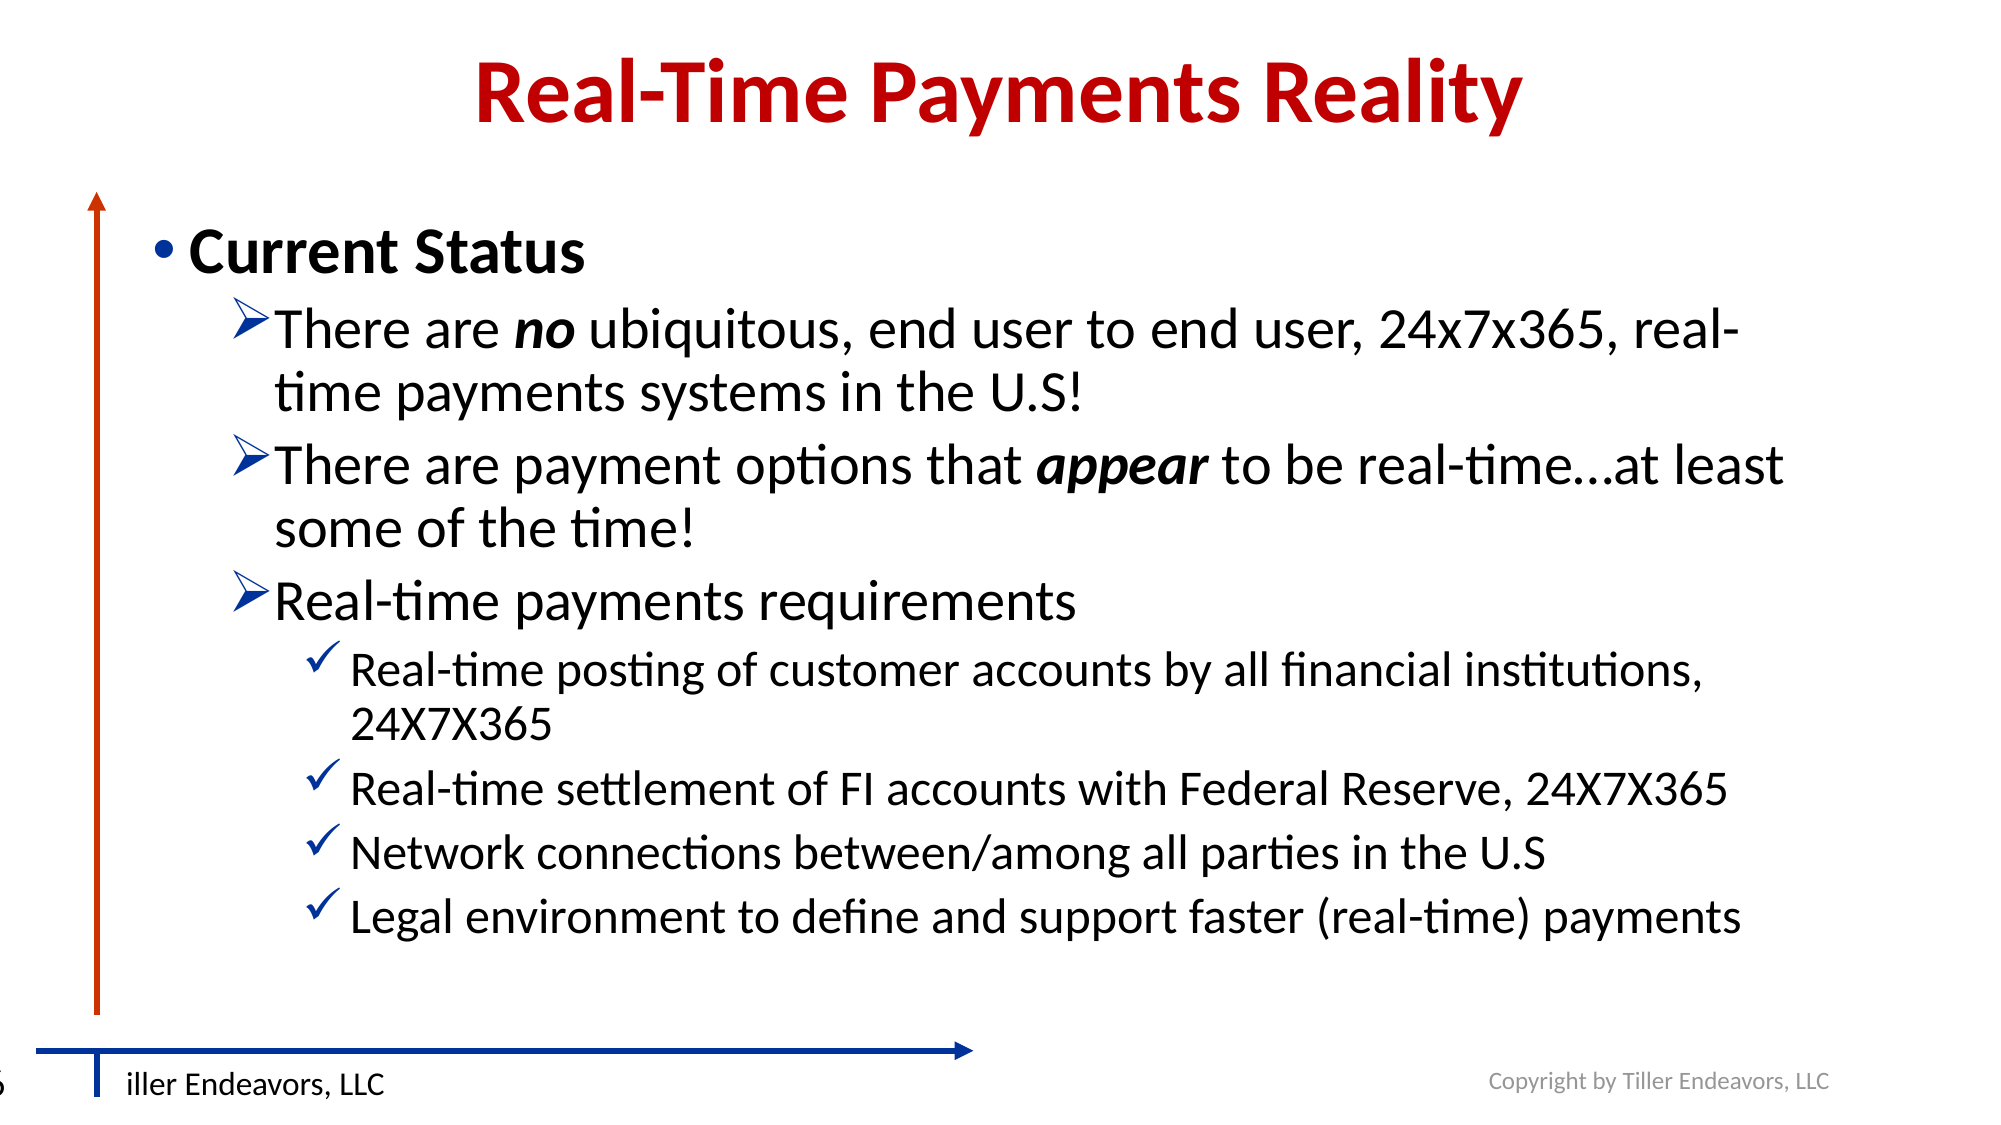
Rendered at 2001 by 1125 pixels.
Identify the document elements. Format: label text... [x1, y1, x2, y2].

list Current Status There are no ubiquitous, end user to end user, 24x7x365, real-time payments systems in the U.S! There are payment options that appear to be real-time…at least some of the time! Real-time payments requirements Real-time posting of customer accounts by all financial institutions, 24X7X365 Real-time settlement of FI accounts with Federal Reserve, 24X7X365 Network connections between/among all parties in the U.S Legal environment to define and support faster (real-time) payments [137, 208, 1863, 1021]
title Real-Time Payments Reality [137, 0, 1863, 202]
